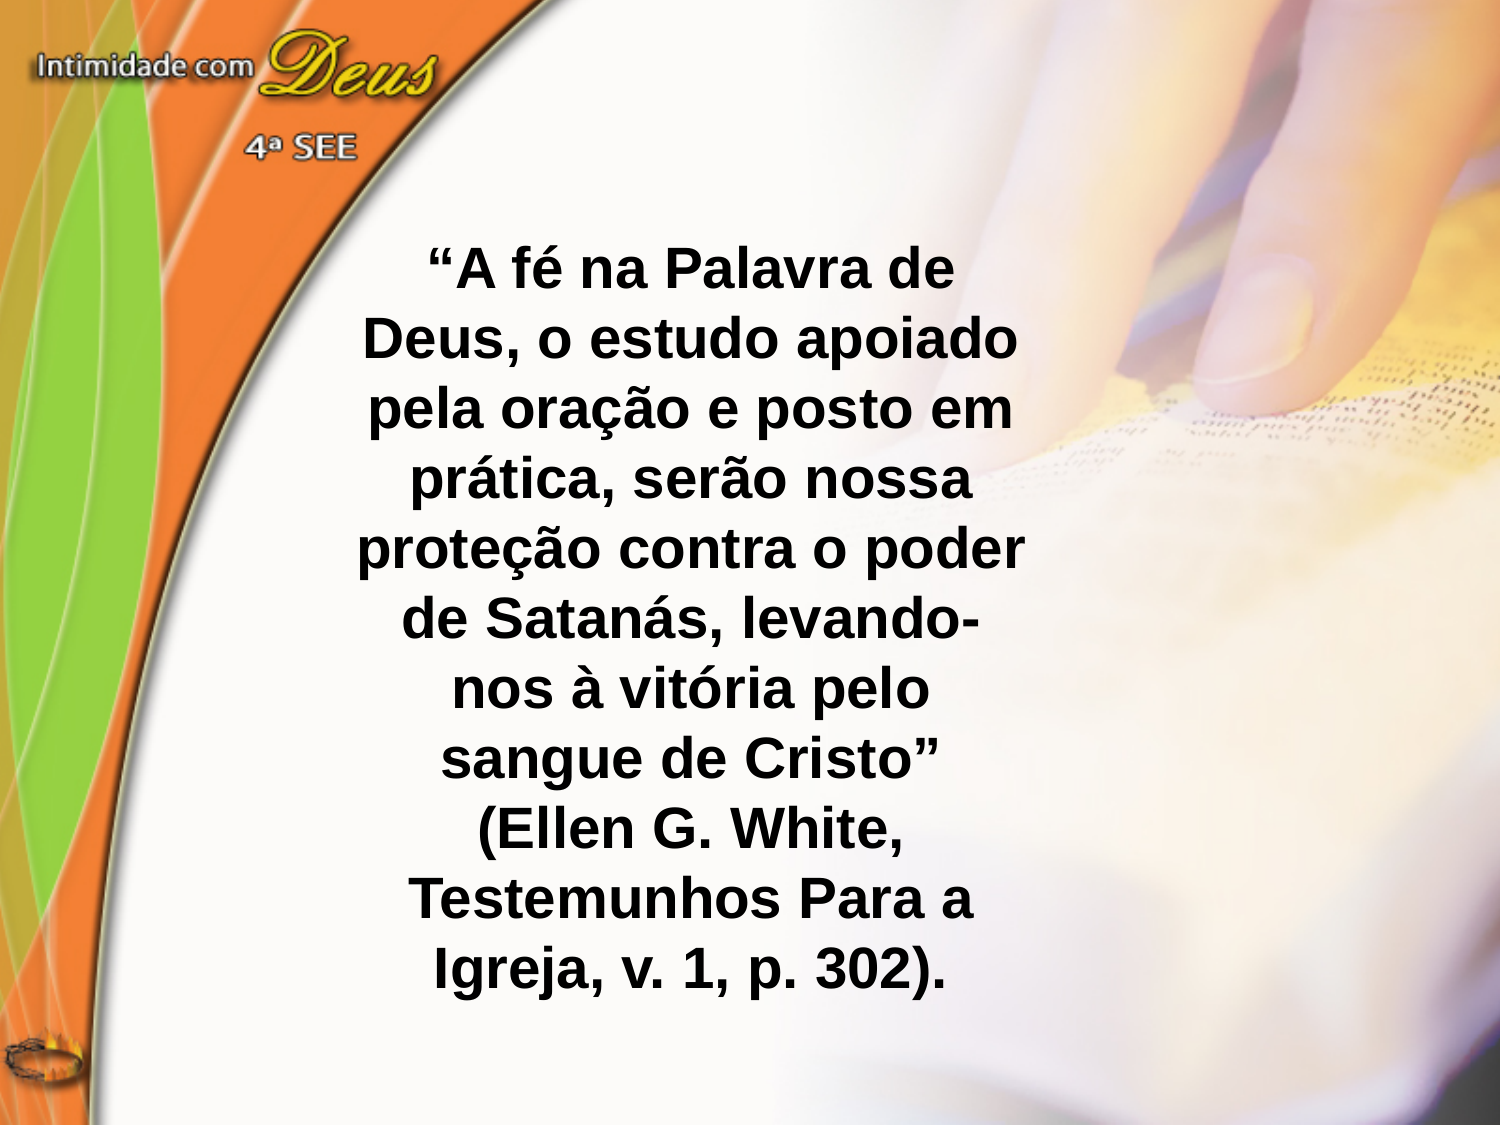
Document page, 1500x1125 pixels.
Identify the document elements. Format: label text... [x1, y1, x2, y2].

text_box “A fé na Palavra de Deus, o estudo apoiado pela oração e posto em prática, serão nossa proteção contra o poder de Satanás, levando-nos à vitória pelo sangue de Cristo” (Ellen G. White, Testemunhos Para a Igreja, v. 1, p. 302). [339, 222, 1043, 1008]
picture [0, 0, 1500, 1125]
